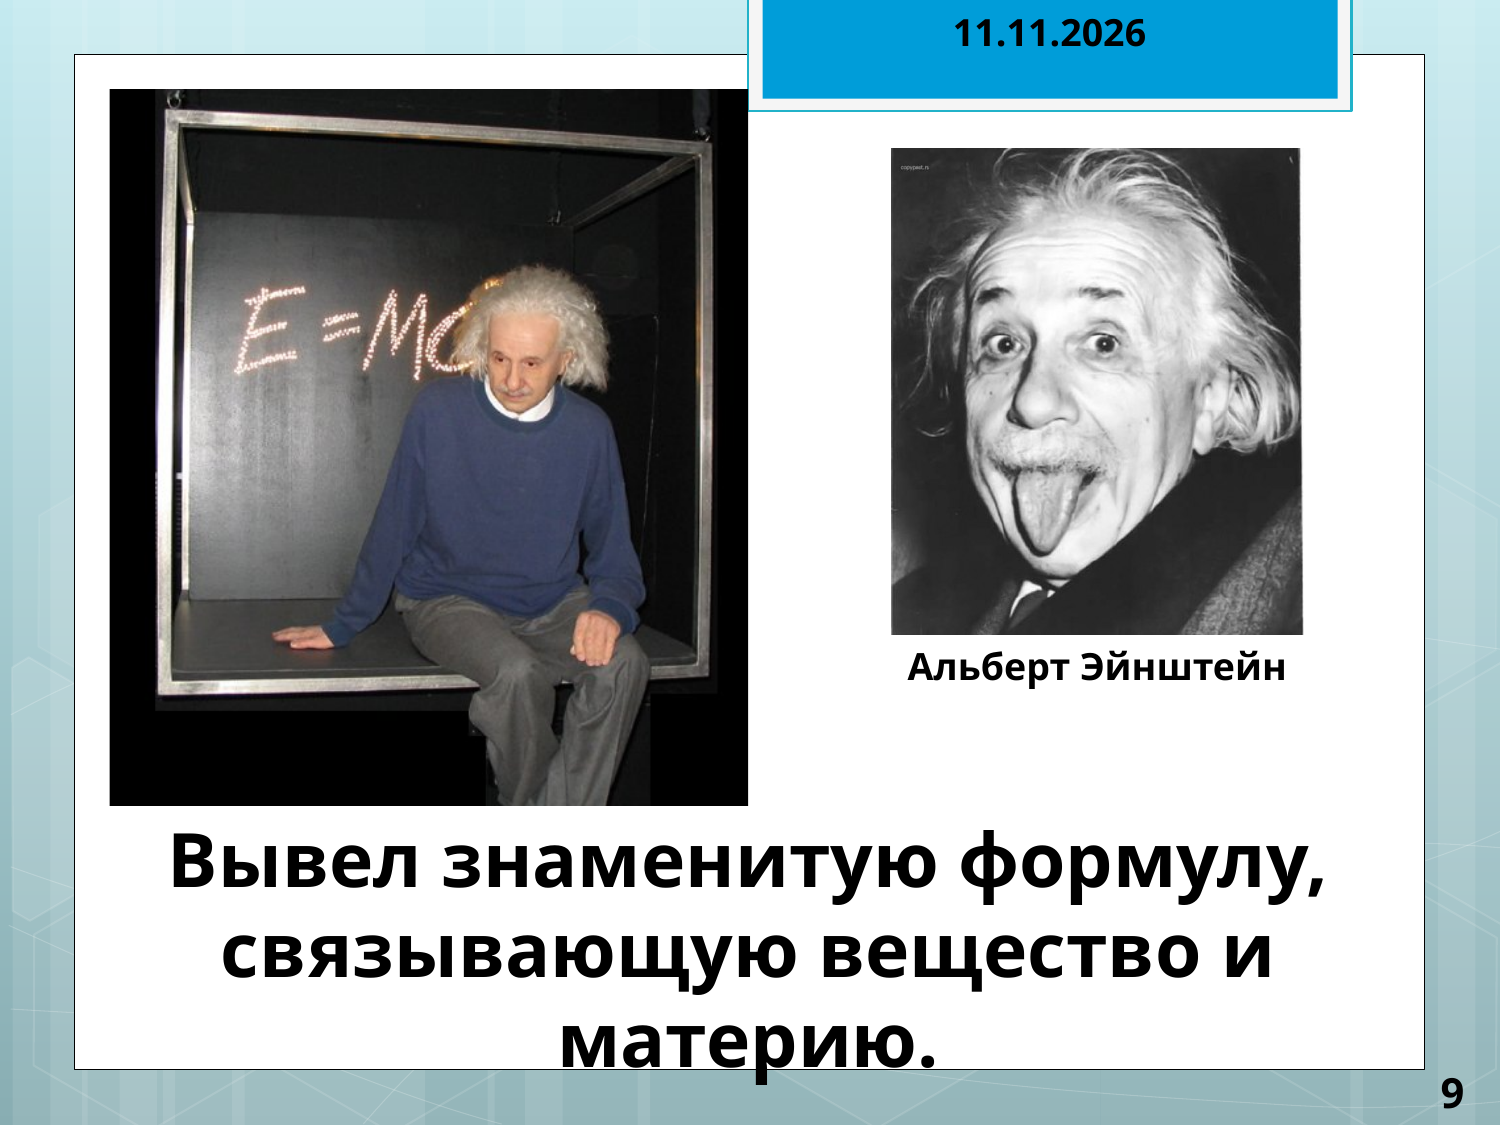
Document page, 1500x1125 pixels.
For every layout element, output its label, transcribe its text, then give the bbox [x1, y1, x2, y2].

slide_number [903, 4, 1162, 65]
slide_number 9 [1406, 1065, 1499, 1125]
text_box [891, 148, 1304, 697]
picture [109, 89, 749, 806]
text_box Вывел знаменитую формулу, связывающую вещество и материю. [75, 805, 1421, 1090]
